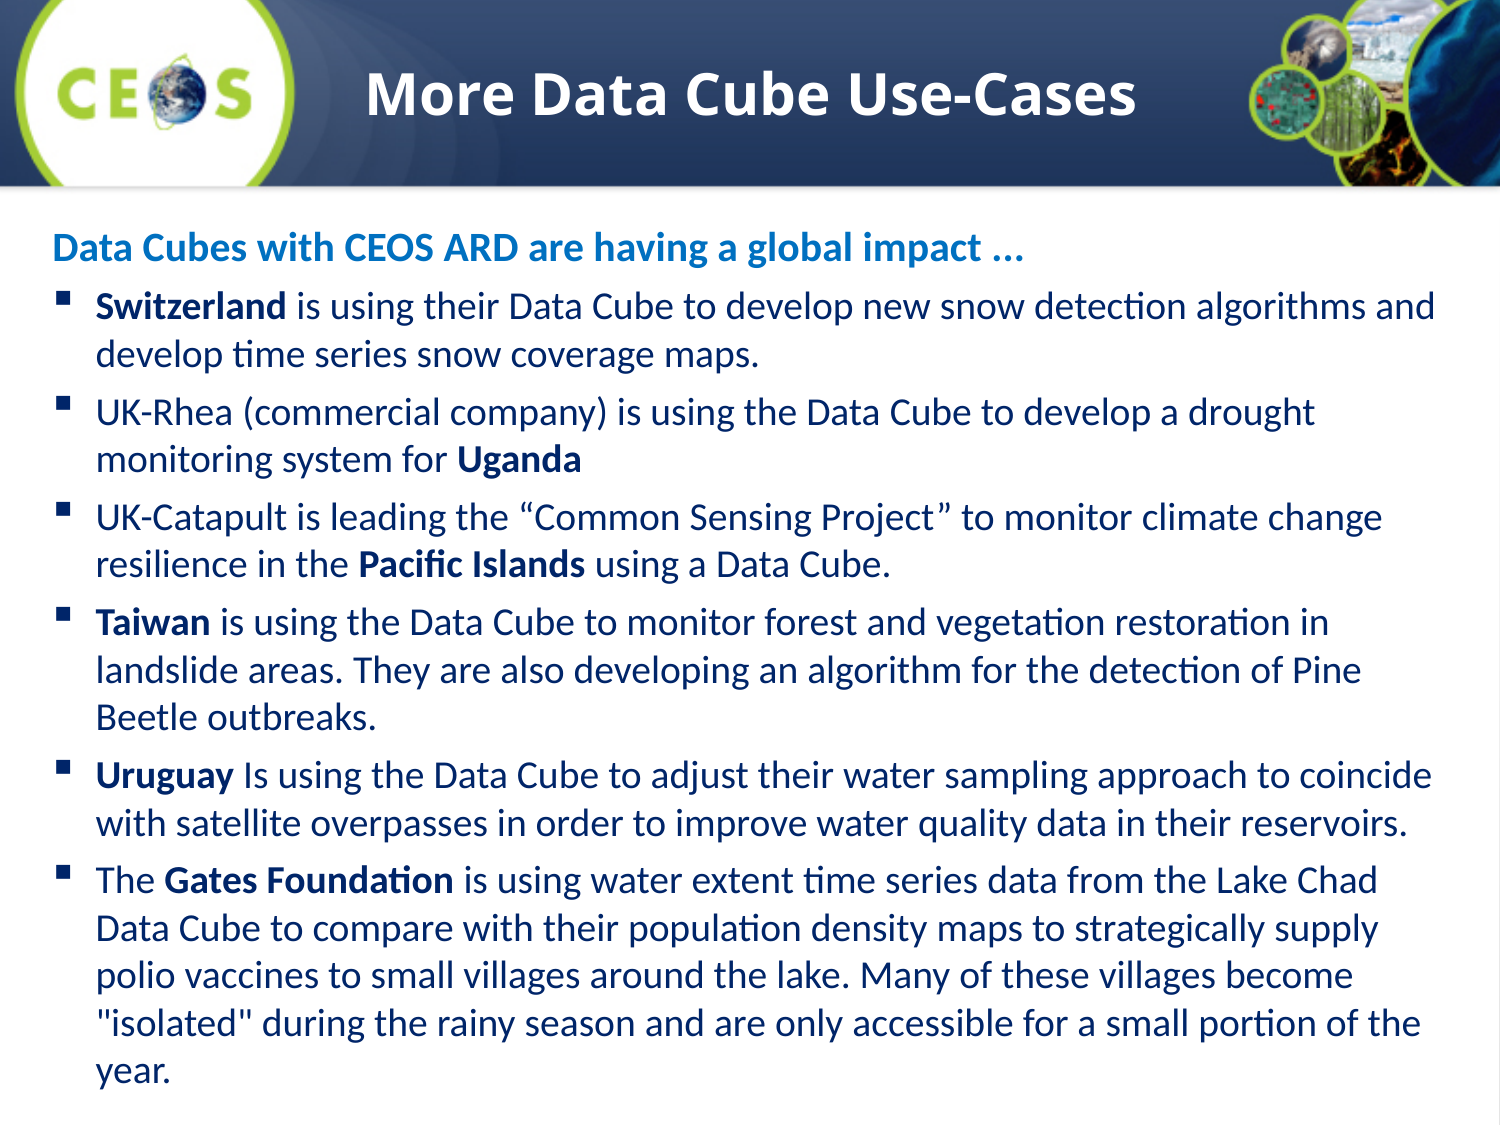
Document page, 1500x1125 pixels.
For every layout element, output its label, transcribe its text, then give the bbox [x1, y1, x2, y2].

text_box Data Cubes with CEOS ARD are having a global impact ... Switzerland is using their Data Cube to develop new snow detection algorithms and develop time series snow coverage maps. UK-Rhea (commercial company) is using the Data Cube to develop a drought monitoring system for Uganda UK-Catapult is leading the “Common Sensing Project” to monitor climate change resilience in the Pacific Islands using a Data Cube. Taiwan is using the Data Cube to monitor forest and vegetation restoration in landslide areas. They are also developing an algorithm for the detection of Pine Beetle outbreaks. Uruguay Is using the Data Cube to adjust their water sampling approach to coincide with satellite overpasses in order to improve water quality data in their reservoirs. The Gates Foundation is using water extent time series data from the Lake Chad Data Cube to compare with their population density maps to strategically supply polio vaccines to small villages around the lake. Many of these villages become "isolated" during the rainy season and are only accessible for a small portion of the year. [37, 212, 1467, 1100]
picture [0, 0, 1500, 1125]
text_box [297, 1030, 454, 1088]
title More Data Cube Use-Cases [350, 50, 1238, 253]
